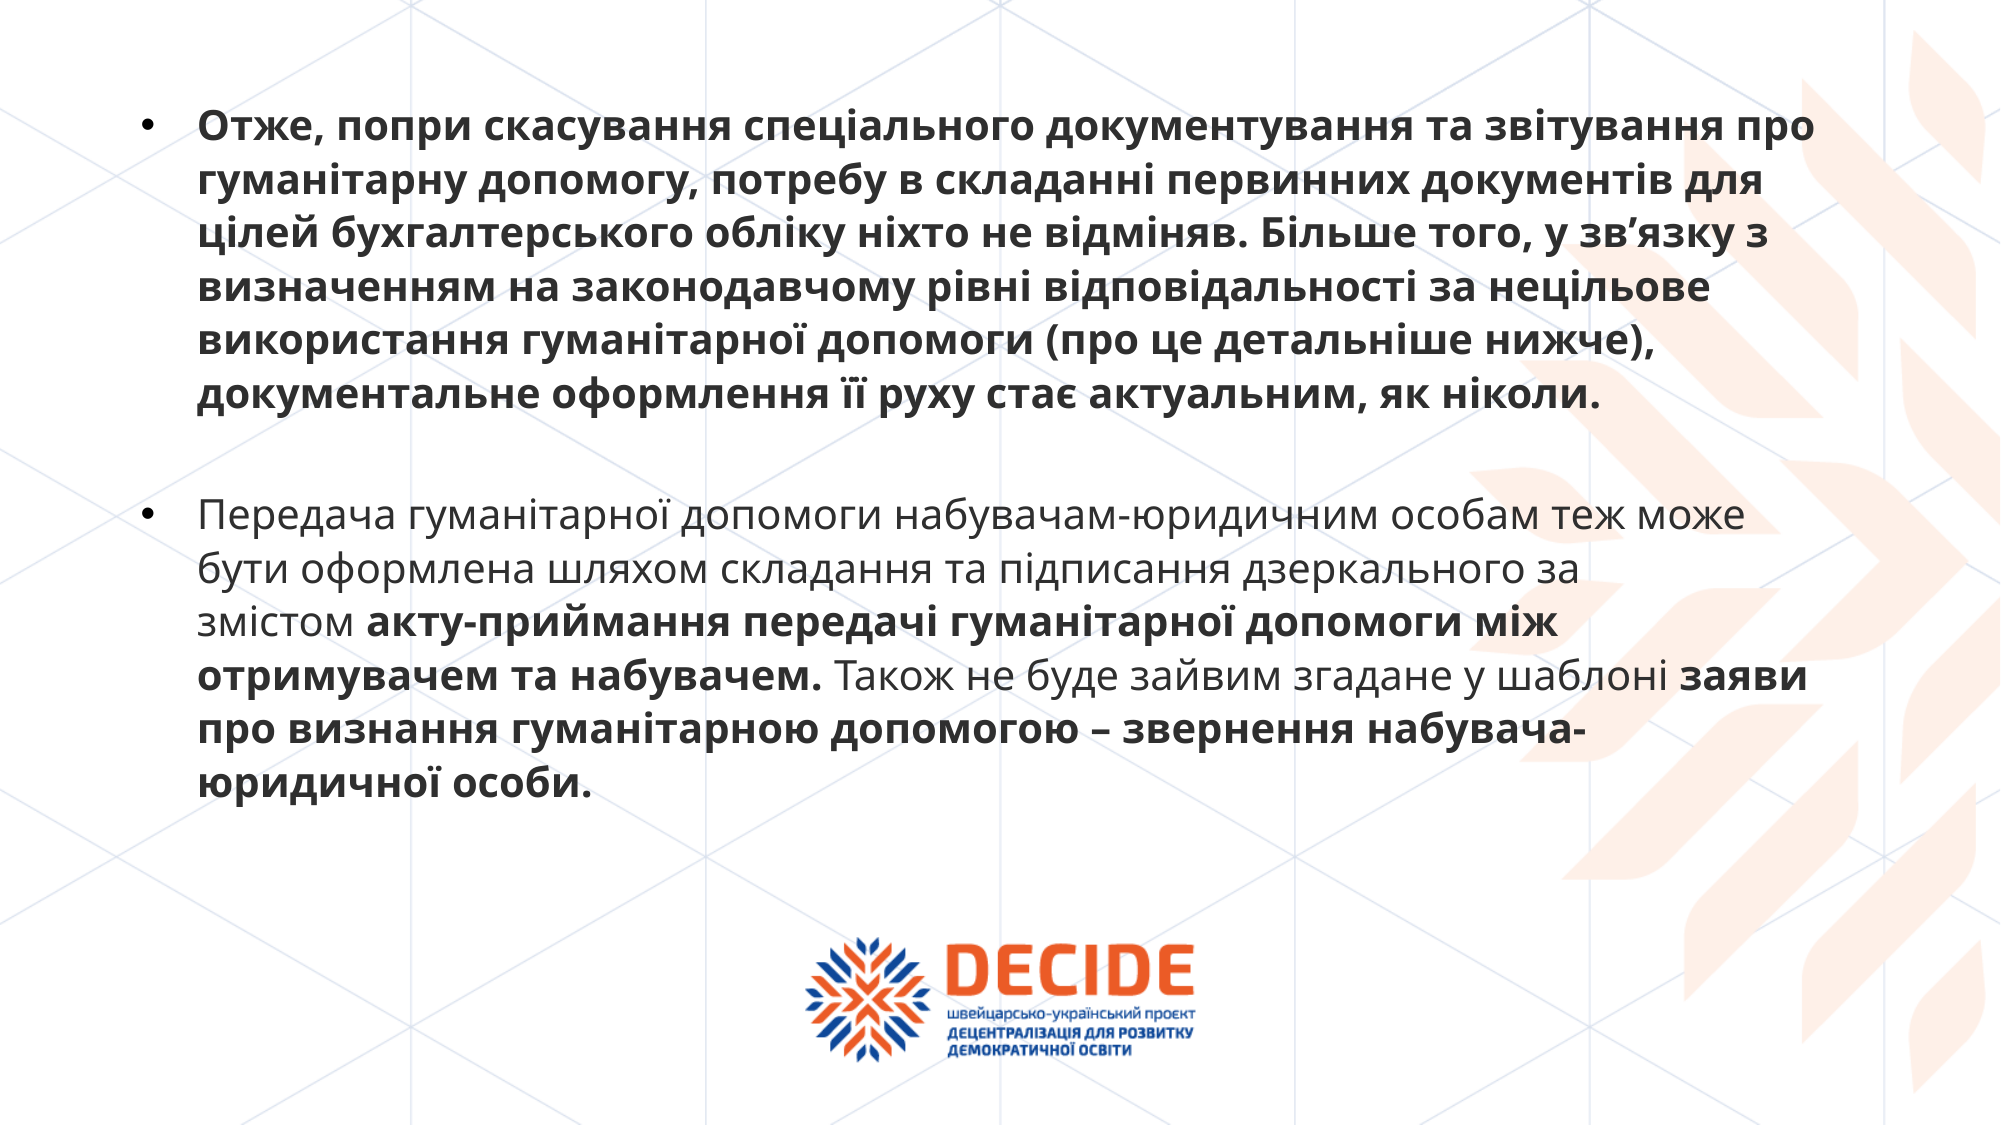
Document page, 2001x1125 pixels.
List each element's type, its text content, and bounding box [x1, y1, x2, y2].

picture [0, 0, 2001, 1125]
list Отже, попри скасування спеціального документування та звітування про гуманітарну допомогу, потребу в складанні первинних документів для цілей бухгалтерського обліку ніхто не відміняв. Більше того, у зв’язку з визначенням на законодавчому рівні відповідальності за нецільове використання гуманітарної допомоги (про це детальніше нижче), документальне оформлення її руху стає актуальним, як ніколи. Передача гуманітарної допомоги набувачам-юридичним особам теж може бути оформлена шляхом складання та підписання дзеркального за змістом акту-приймання передачі гуманітарної допомоги між отримувачем та набувачем. Також не буде зайвим згадане у шаблоні заяви про визнання гуманітарною допомогою – звернення набувача-юридичної особи. [106, 88, 1832, 881]
